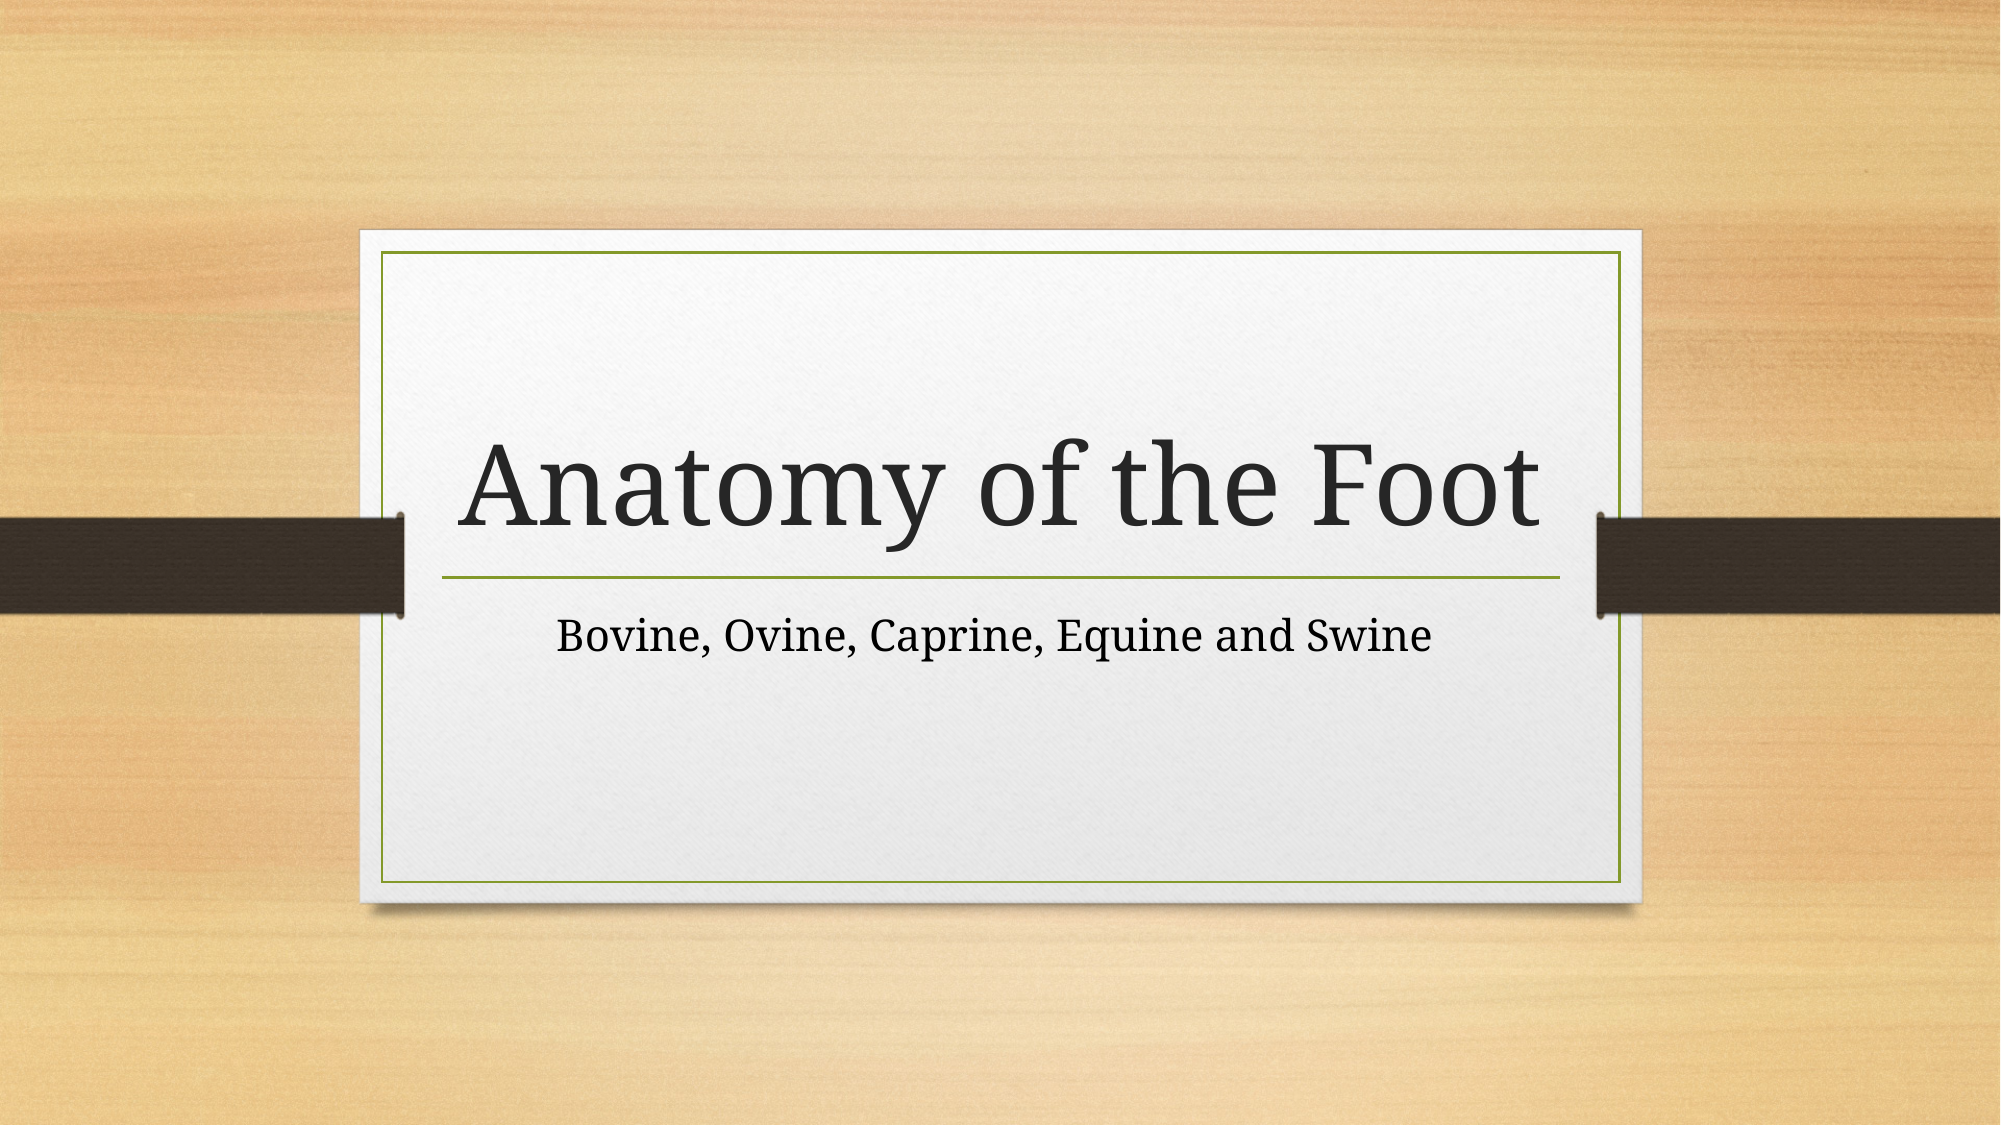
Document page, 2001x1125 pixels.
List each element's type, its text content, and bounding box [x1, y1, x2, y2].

title Anatomy of the Foot [441, 306, 1560, 556]
picture [0, 0, 2001, 1125]
subtitle Bovine, Ovine, Caprine, Equine and Swine [441, 600, 1560, 817]
